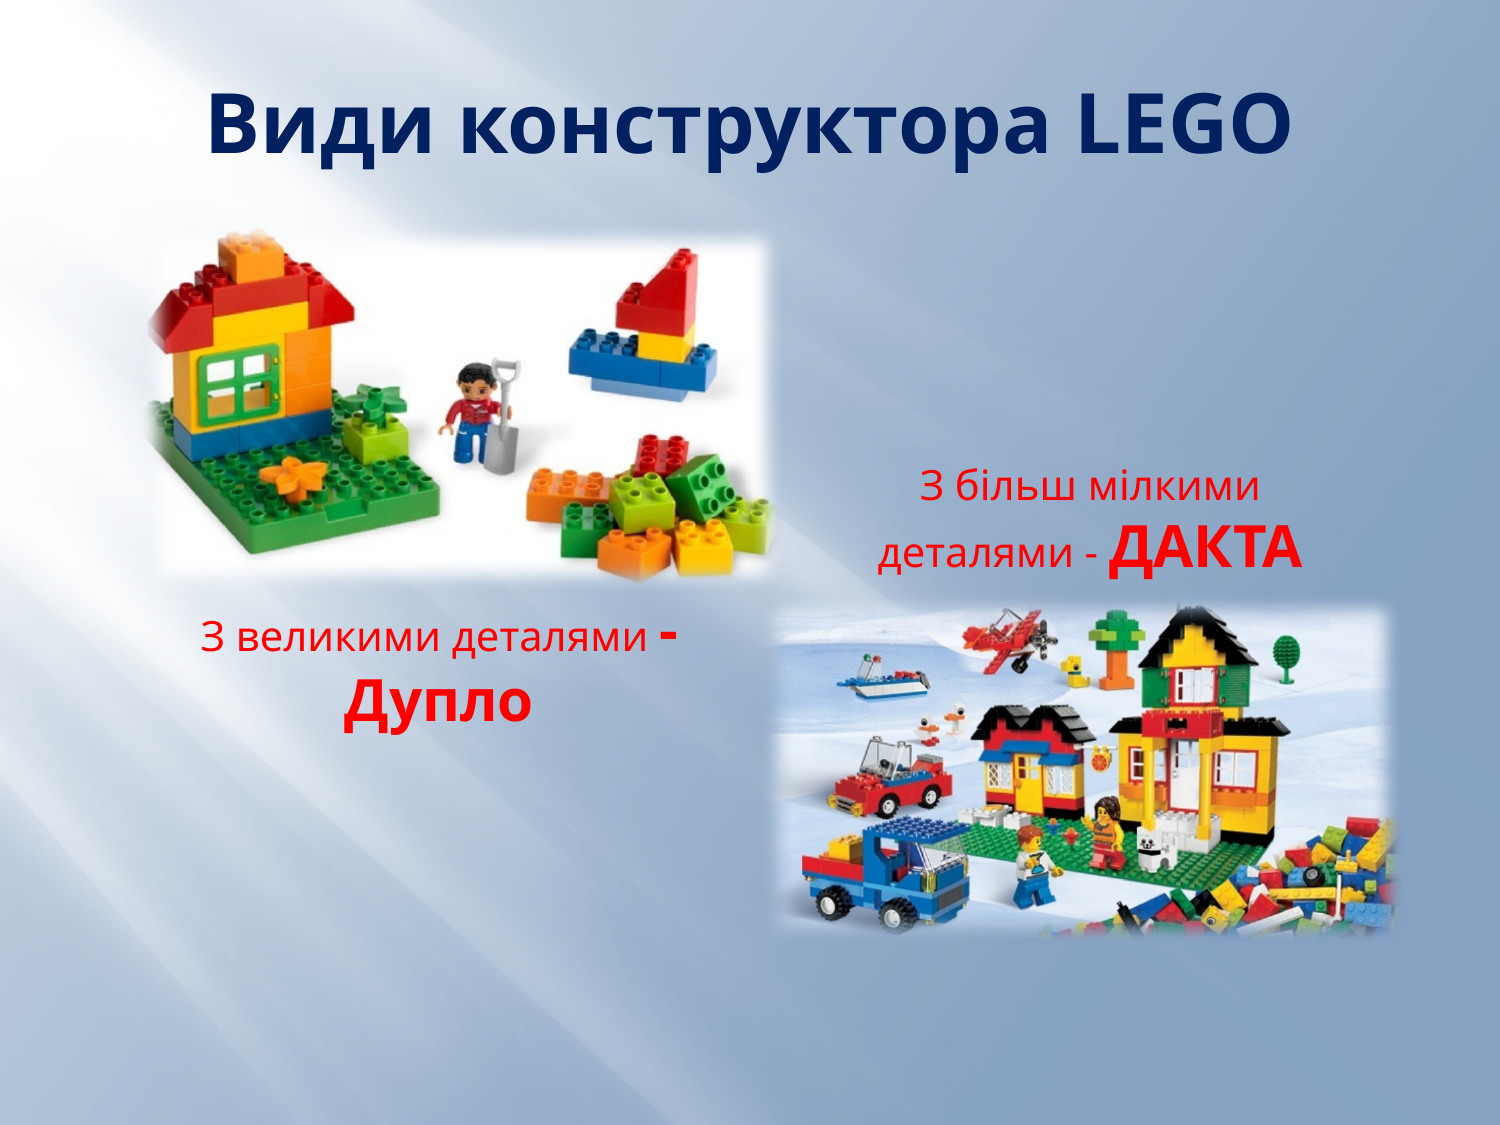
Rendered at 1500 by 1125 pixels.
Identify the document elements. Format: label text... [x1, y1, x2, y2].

text_box Види конструктора LEGO [74, 45, 1425, 197]
text_box З більш мілкими деталями - ДАКТА [820, 451, 1360, 587]
picture [140, 222, 1404, 943]
text_box З великими деталями - Дупло [175, 601, 703, 741]
